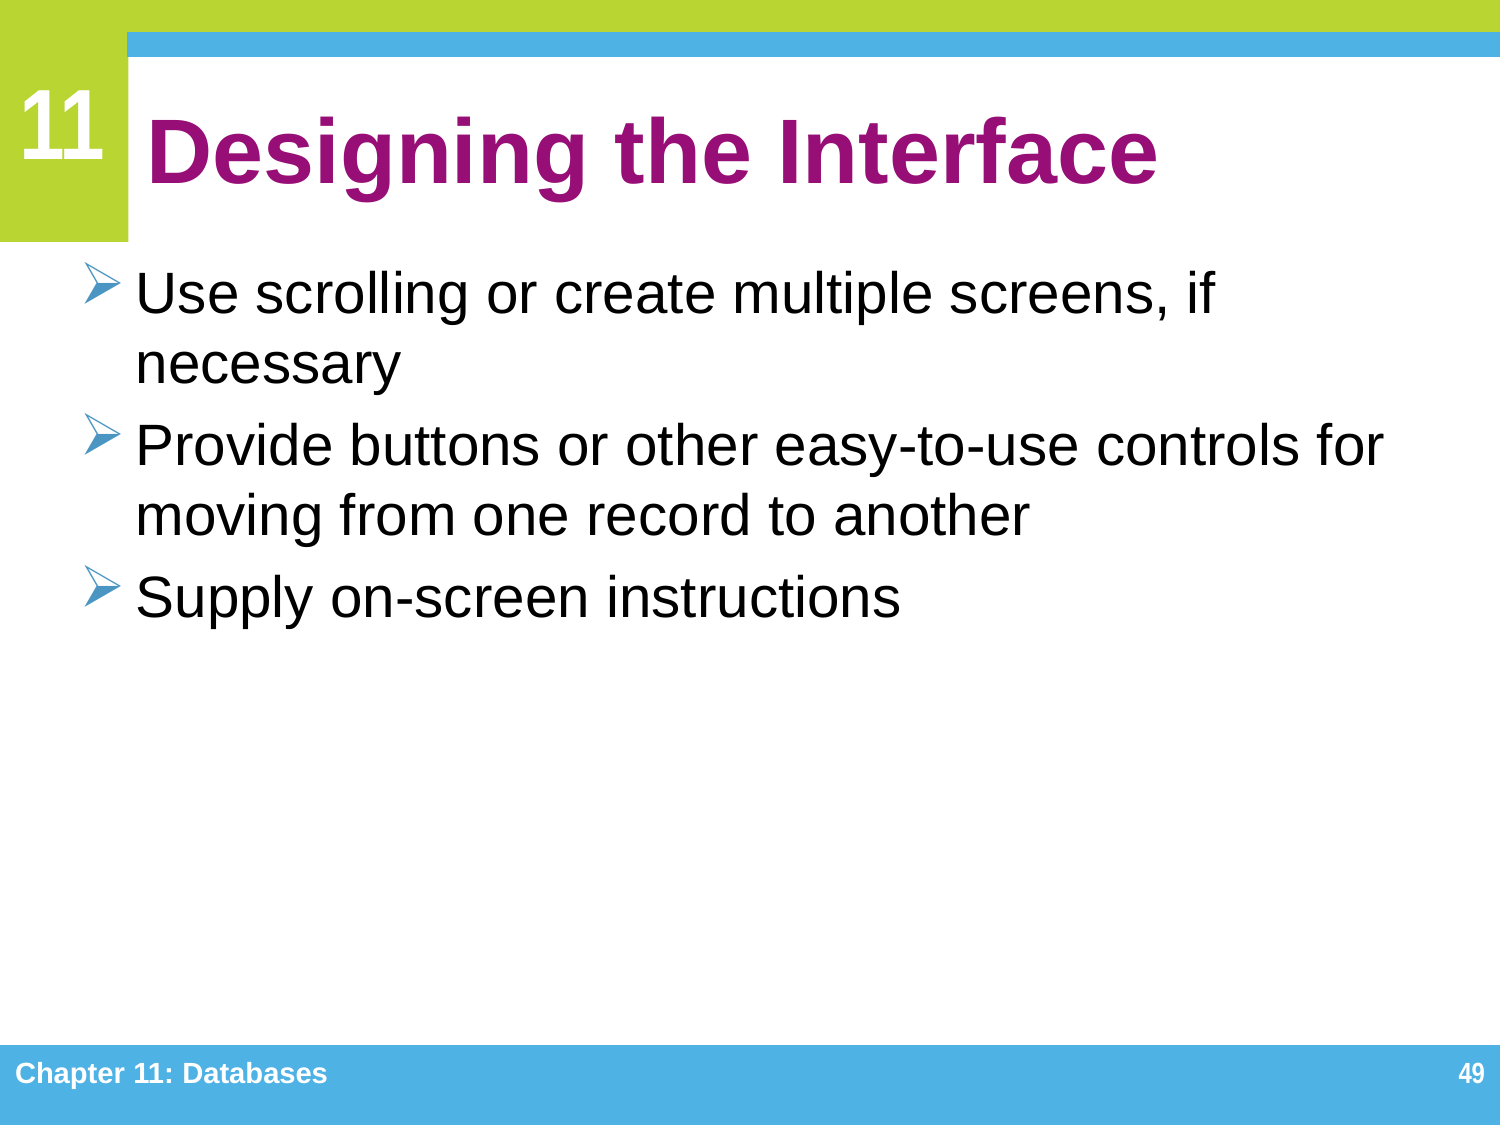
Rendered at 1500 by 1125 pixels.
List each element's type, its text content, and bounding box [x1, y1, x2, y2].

footer Chapter 11: Databases [0, 1046, 1149, 1125]
slide_number 49 [1149, 1046, 1500, 1125]
title Designing the Interface [131, 60, 1500, 234]
list Use scrolling or create multiple screens, if necessary Provide buttons or other easy-to-use controls for moving from one record to another Supply on-screen instructions [64, 247, 1500, 1006]
